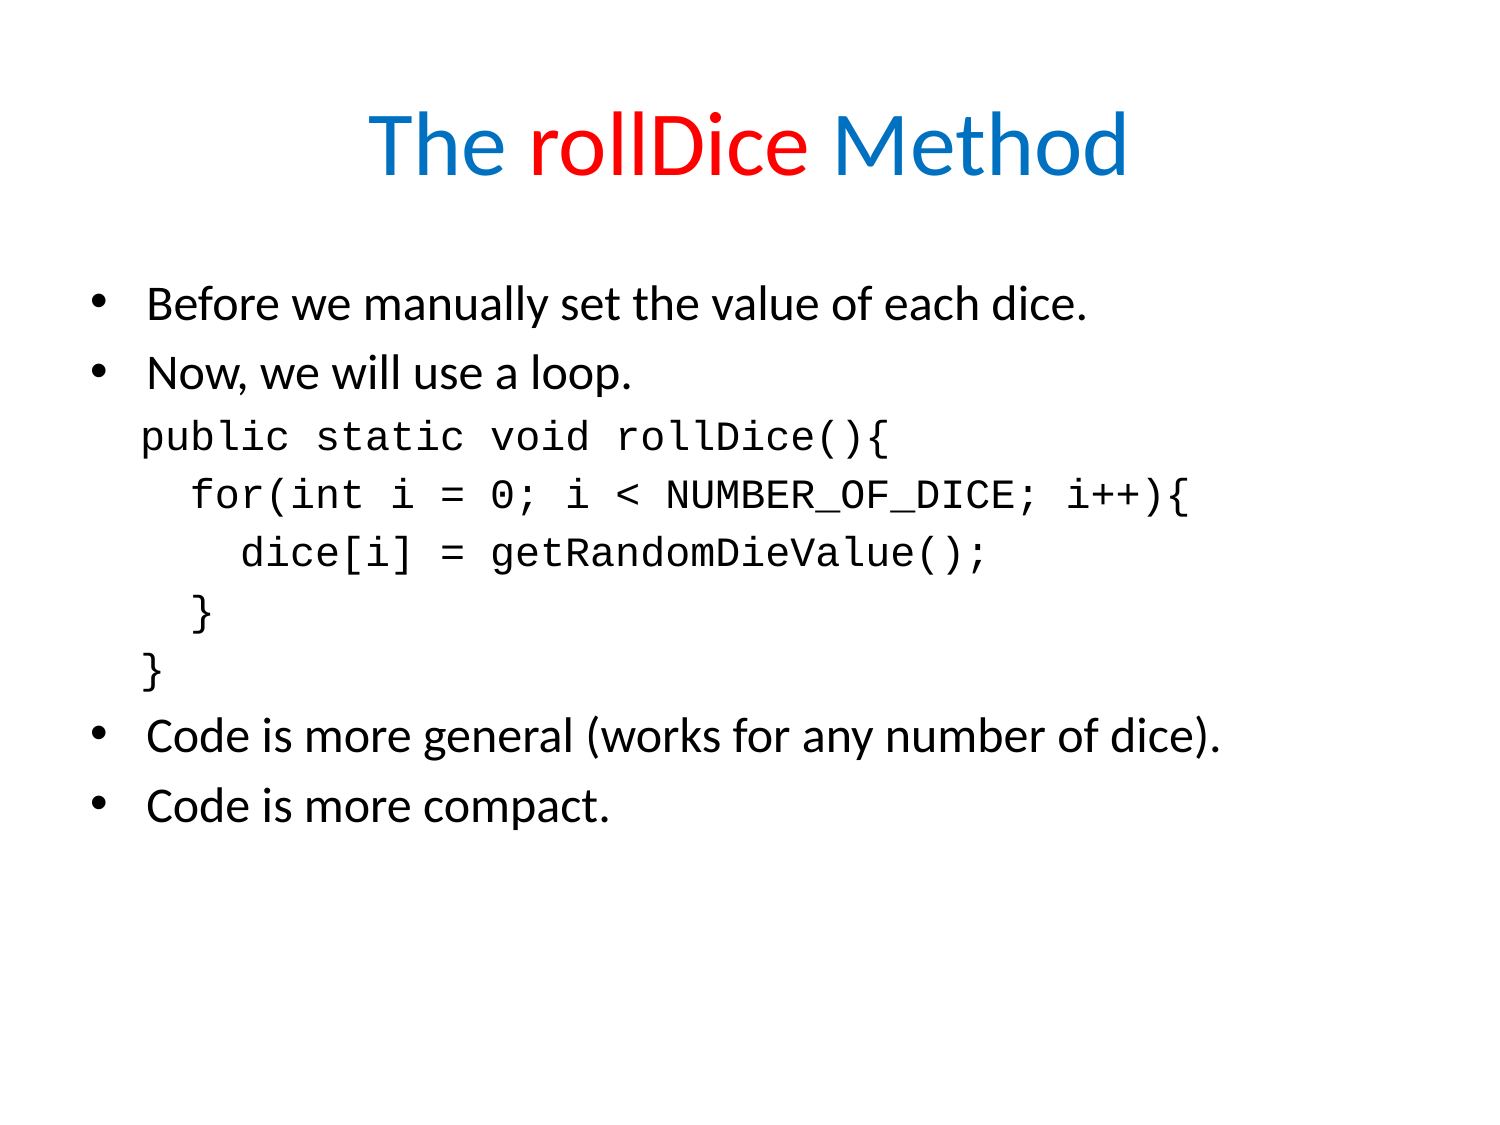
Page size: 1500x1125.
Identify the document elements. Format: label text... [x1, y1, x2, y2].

title The rollDice Method [75, 45, 1425, 233]
list Before we manually set the value of each dice. Now, we will use a loop. public static void rollDice(){ for(int i = 0; i < NUMBER_OF_DICE; i++){ dice[i] = getRandomDieValue(); } } Code is more general (works for any number of dice). Code is more compact. [75, 262, 1425, 1005]
